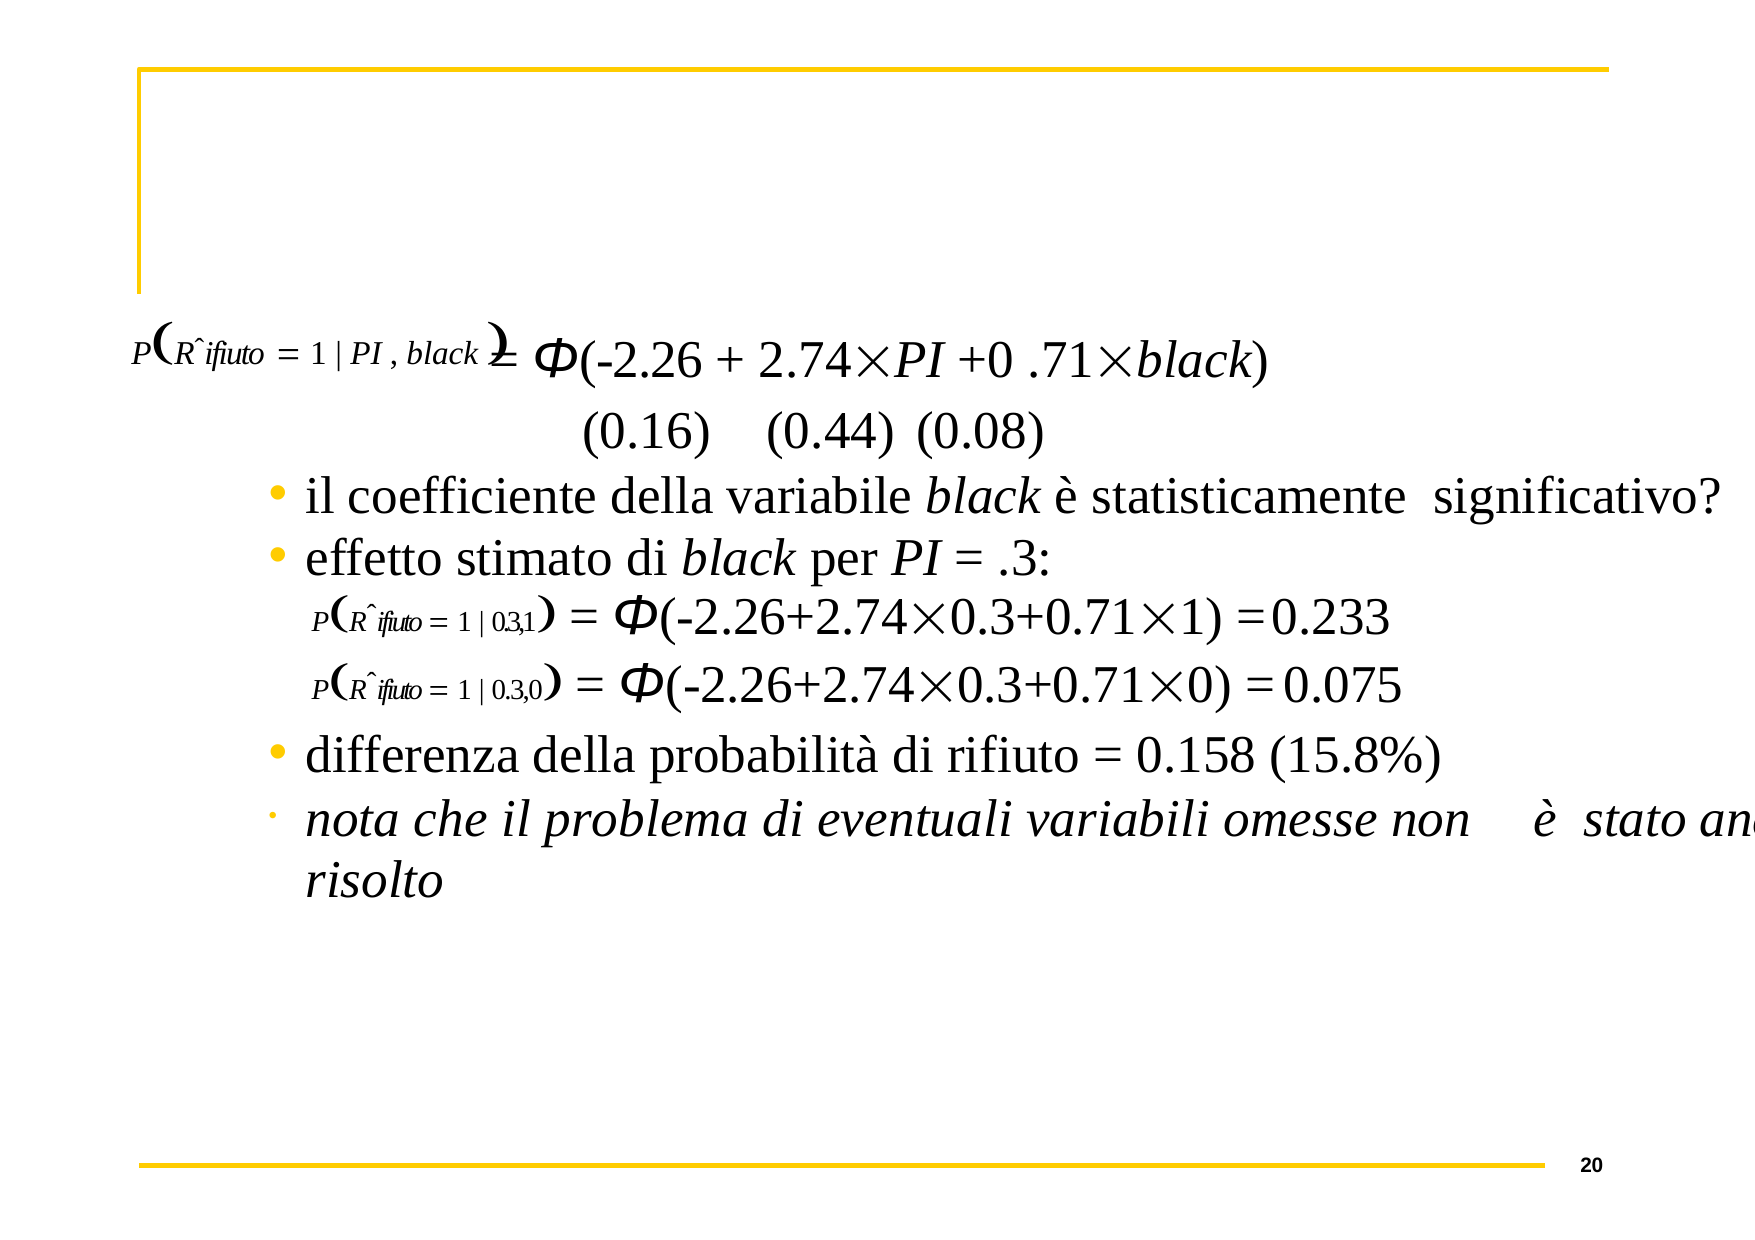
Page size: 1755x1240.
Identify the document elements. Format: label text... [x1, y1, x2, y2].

slide_number 20 [1574, 1151, 1610, 1240]
text_box = Φ(-2.26 + 2.74PI +0 .71black) (0.16) (0.44) (0.08) il coefficiente della variabile black è statisticamente significativo? effetto stimato di black per PI = .3: PRˆifiuto  1 | 0.3,1 = Φ(-2.26+2.740.3+0.711) = 0.233 PRˆifiuto  1 | 0.3,0 = Φ(-2.26+2.740.3+0.710) = 0.075 differenza della probabilità di rifiuto = 0.158 (15.8%) nota che il problema di eventuali variabili omesse non è stato ancora risolto [264, 317, 1755, 909]
title PRˆifiuto  1 | PI , black  [127, 303, 582, 514]
